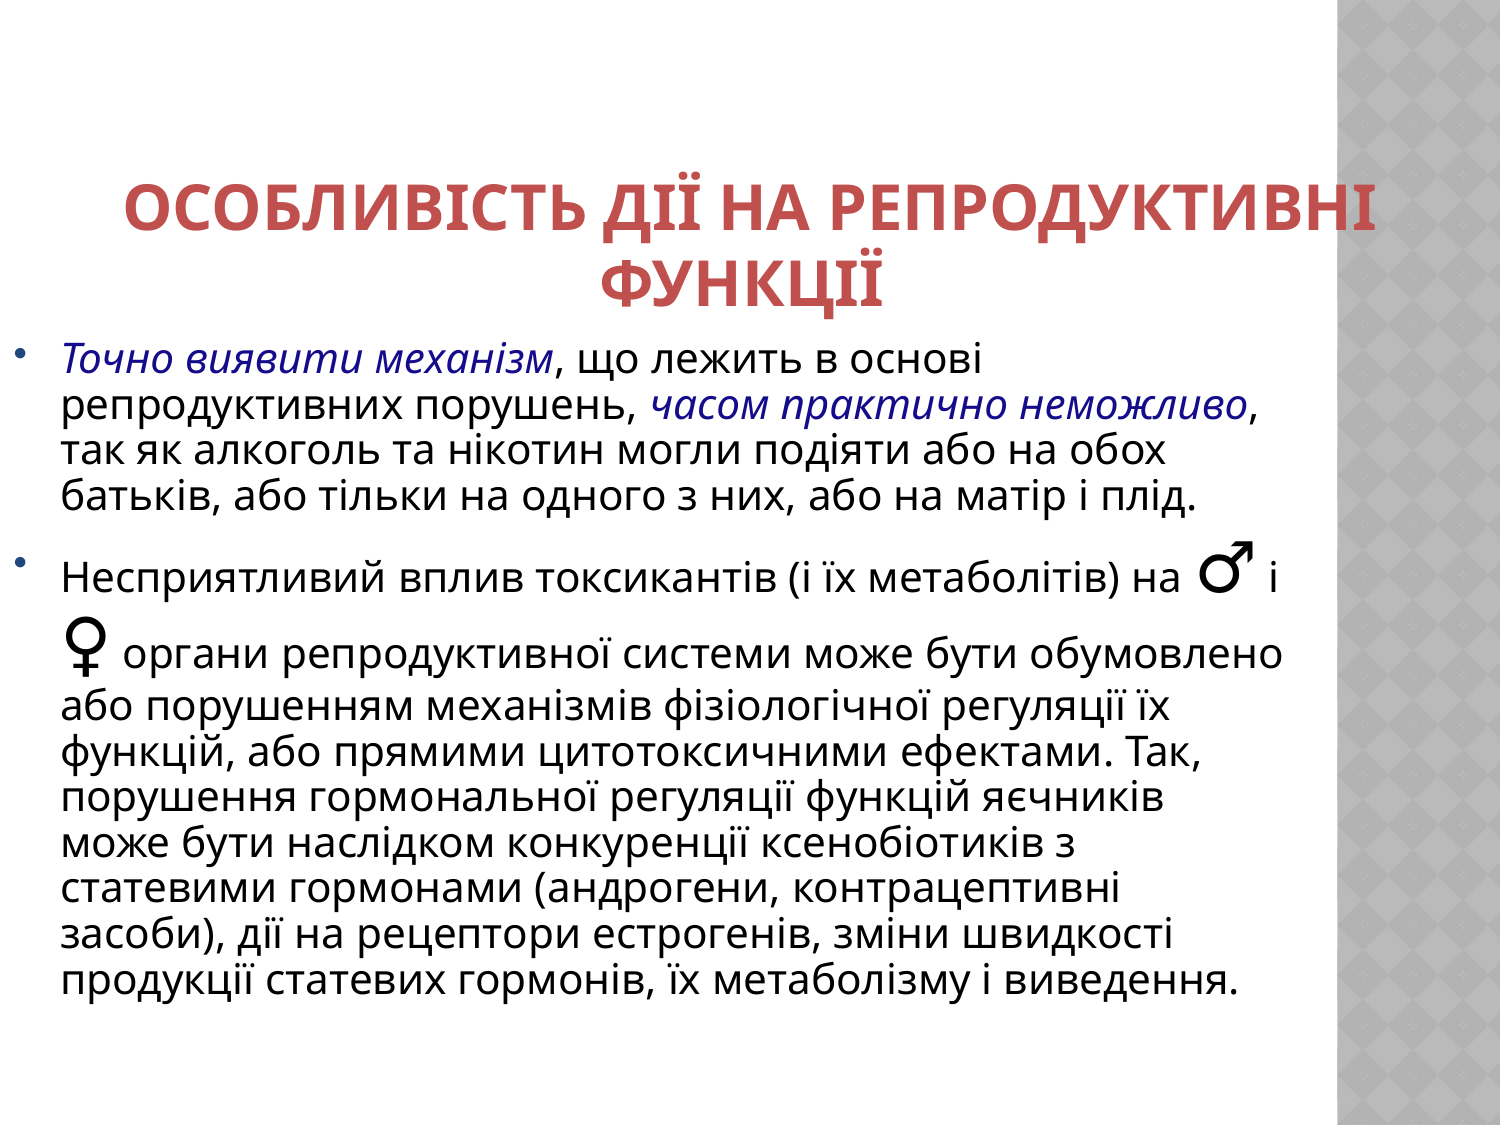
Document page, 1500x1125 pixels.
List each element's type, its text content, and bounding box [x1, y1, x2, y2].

list Точно виявити механізм, що лежить в основі репродуктивних порушень, часом практично неможливо, так як алкоголь та нікотин могли подіяти або на обох батьків, або тільки на одного з них, або на матір і плід. Несприятливий вплив токсикантів (і їх метаболітів) на ♂ і ♀ органи репродуктивної системи може бути обумовлено або порушенням механізмів фізіологічної регуляції їх функцій, або прямими цитотоксичними ефектами. Так, порушення гормональної регуляції функцій яєчників може бути наслідком конкуренції ксенобіотиків з статевими гормонами (андрогени, контрацептивні засоби), дії на рецептори естрогенів, зміни швидкості продукції статевих гормонів, їх метаболізму і виведення. [0, 329, 1302, 1040]
title Особливість дії на репродуктивні функції [75, 170, 1425, 320]
